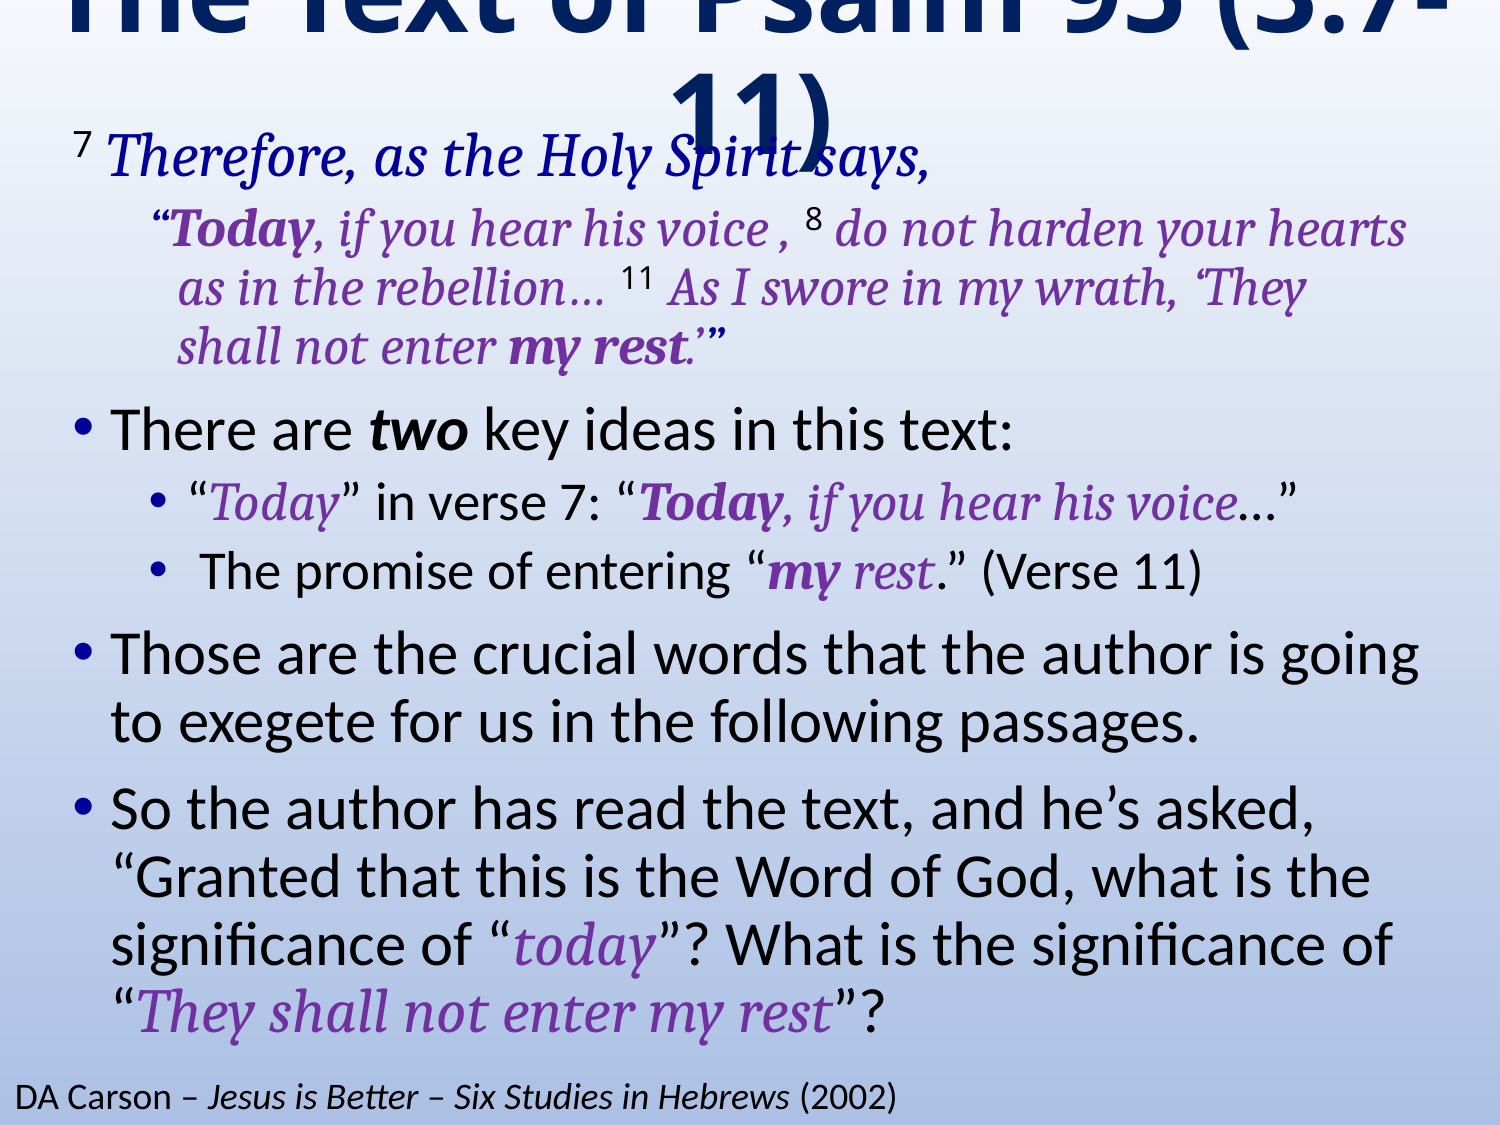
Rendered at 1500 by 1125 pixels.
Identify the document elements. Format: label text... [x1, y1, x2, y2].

title The Text of Psalm 95 (3:7-11) [0, 0, 1500, 115]
list 7 Therefore, as the Holy Spirit says, “Today, if you hear his voice , 8 do not harden your hearts as in the rebellion… 11 As I swore in my wrath, ‘They shall not enter my rest.’” There are two key ideas in this text: “Today” in verse 7: “Today, if you hear his voice…” The promise of entering “my rest.” (Verse 11) Those are the crucial words that the author is going to exegete for us in the following passages. So the author has read the text, and he’s asked, “Granted that this is the Word of God, what is the significance of “today”? What is the significance of “They shall not enter my rest”? [57, 114, 1439, 1064]
text_box DA Carson – Jesus is Better – Six Studies in Hebrews (2002) [0, 1064, 1500, 1125]
